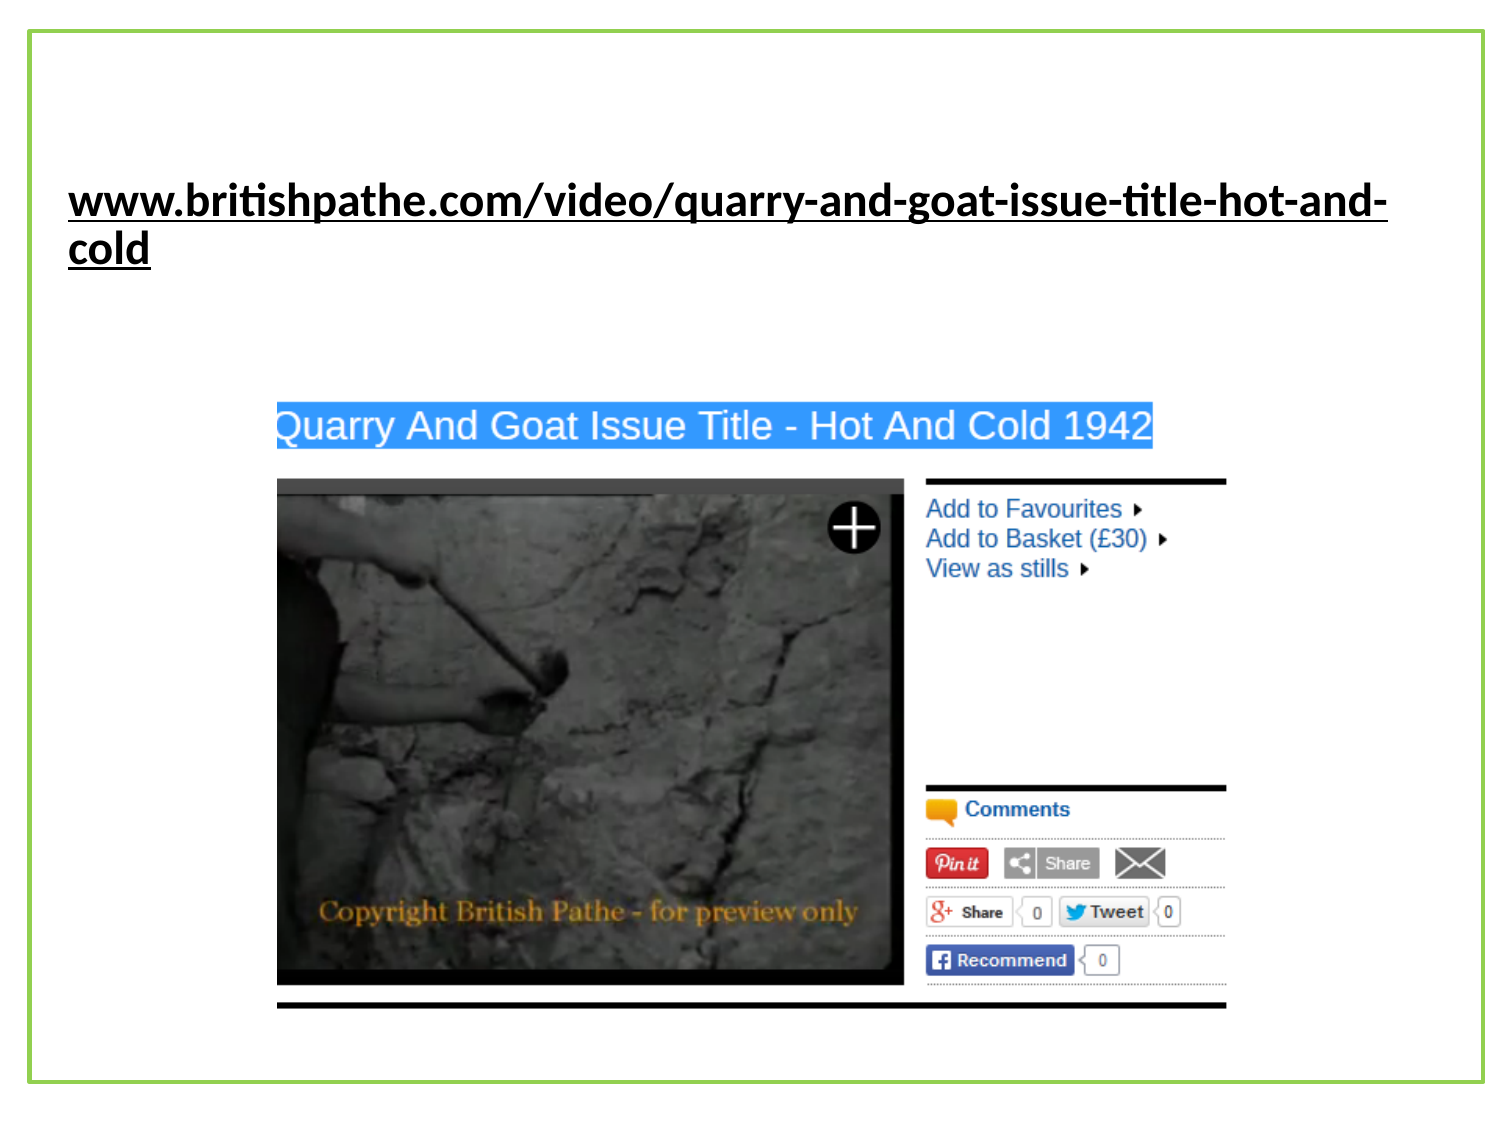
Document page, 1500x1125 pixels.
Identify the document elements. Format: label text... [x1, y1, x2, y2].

text_box www.britishpathe.com/video/quarry-and-goat-issue-title-hot-and-cold [53, 160, 1403, 349]
text_box [27, 29, 1485, 1084]
picture [277, 385, 1236, 1038]
